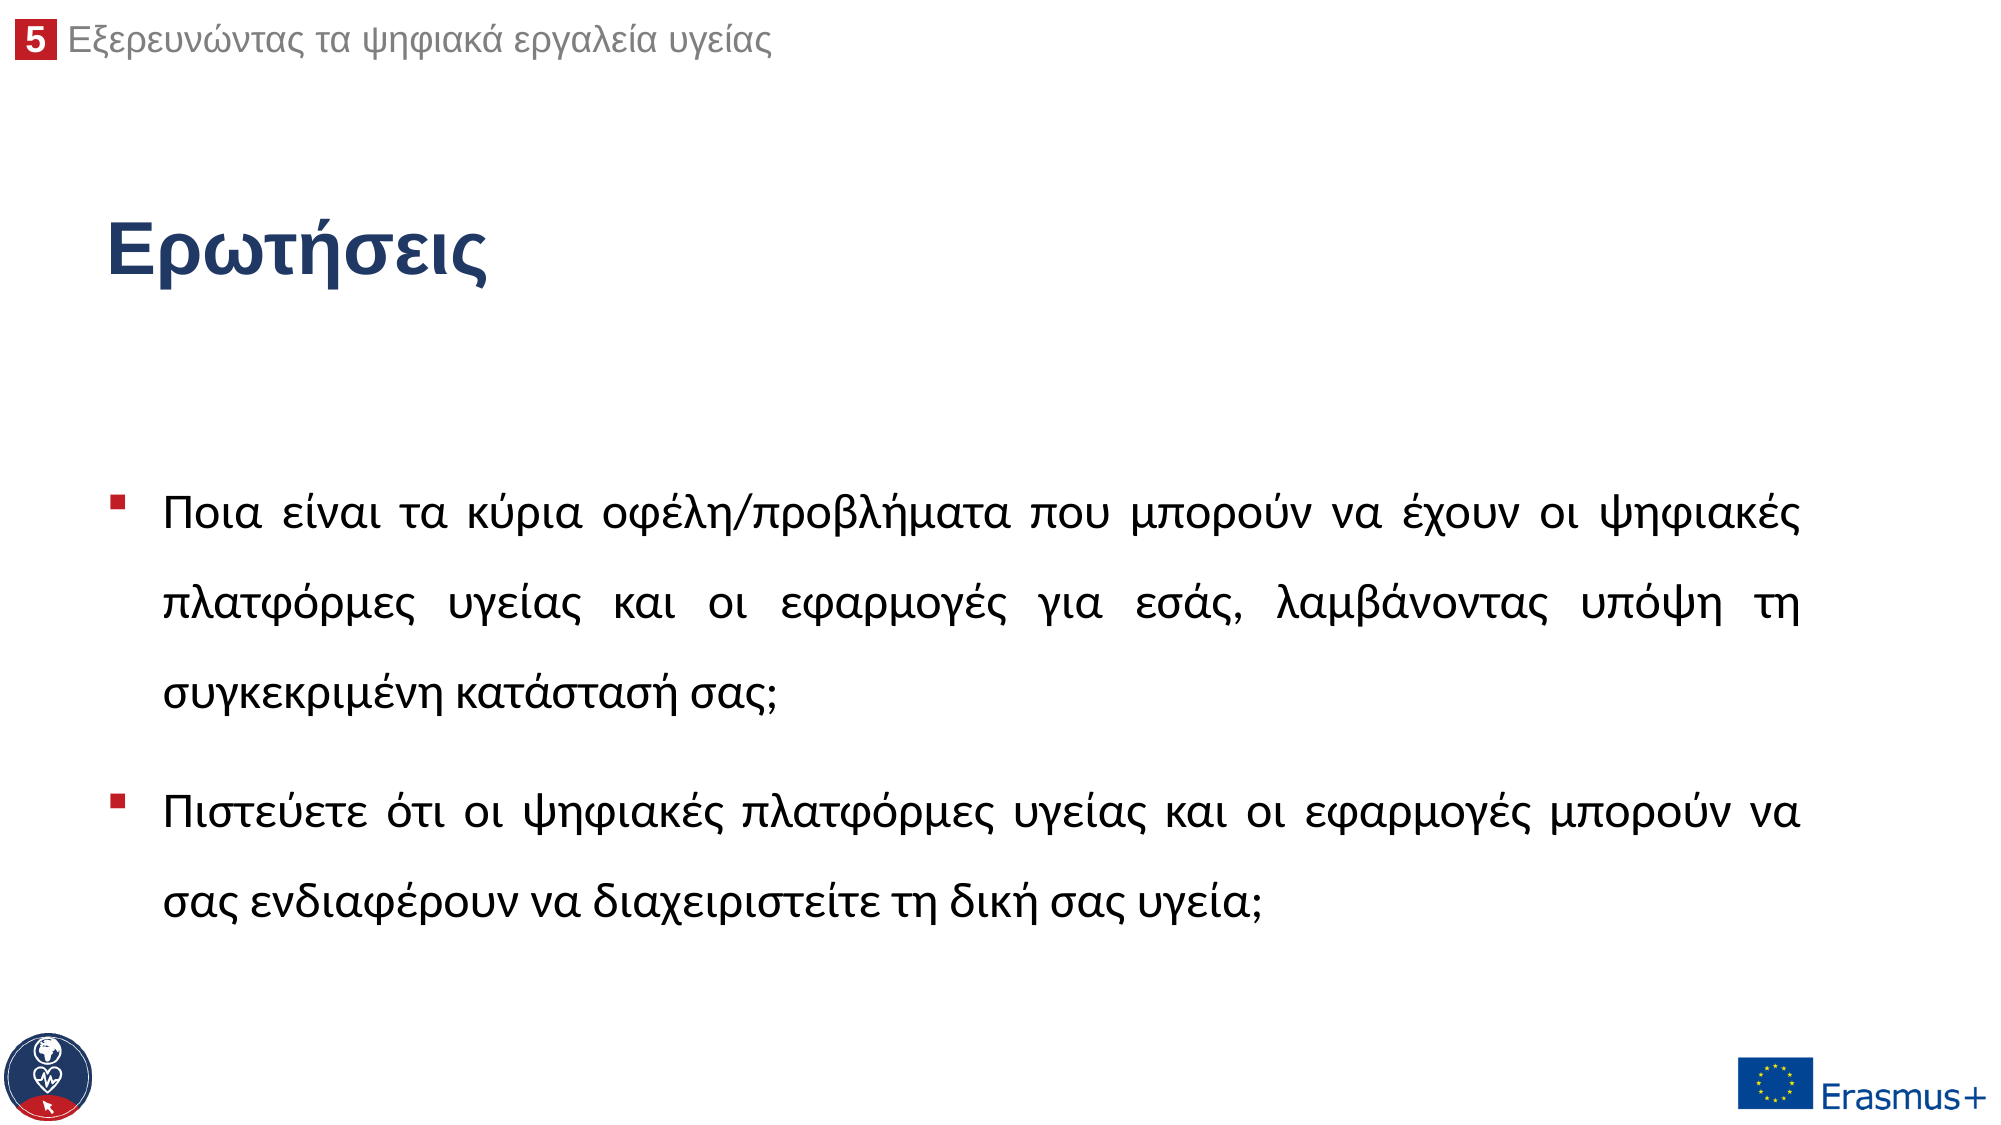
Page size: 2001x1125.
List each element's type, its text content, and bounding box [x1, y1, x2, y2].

list Ποια είναι τα κύρια οφέλη/προβλήματα που μπορούν να έχουν οι ψηφιακές πλατφόρμες υγείας και οι εφαρμογές για εσάς, λαμβάνοντας υπόψη τη συγκεκριμένη κατάστασή σας; Πιστεύετε ότι οι ψηφιακές πλατφόρμες υγείας και οι εφαρμογές μπορούν να σας ενδιαφέρουν να διαχειριστείτε τη δική σας υγεία; [91, 440, 1817, 1046]
picture [4, 1033, 92, 1121]
title Ερωτήσεις [91, 177, 1817, 324]
picture [1723, 1042, 2000, 1124]
